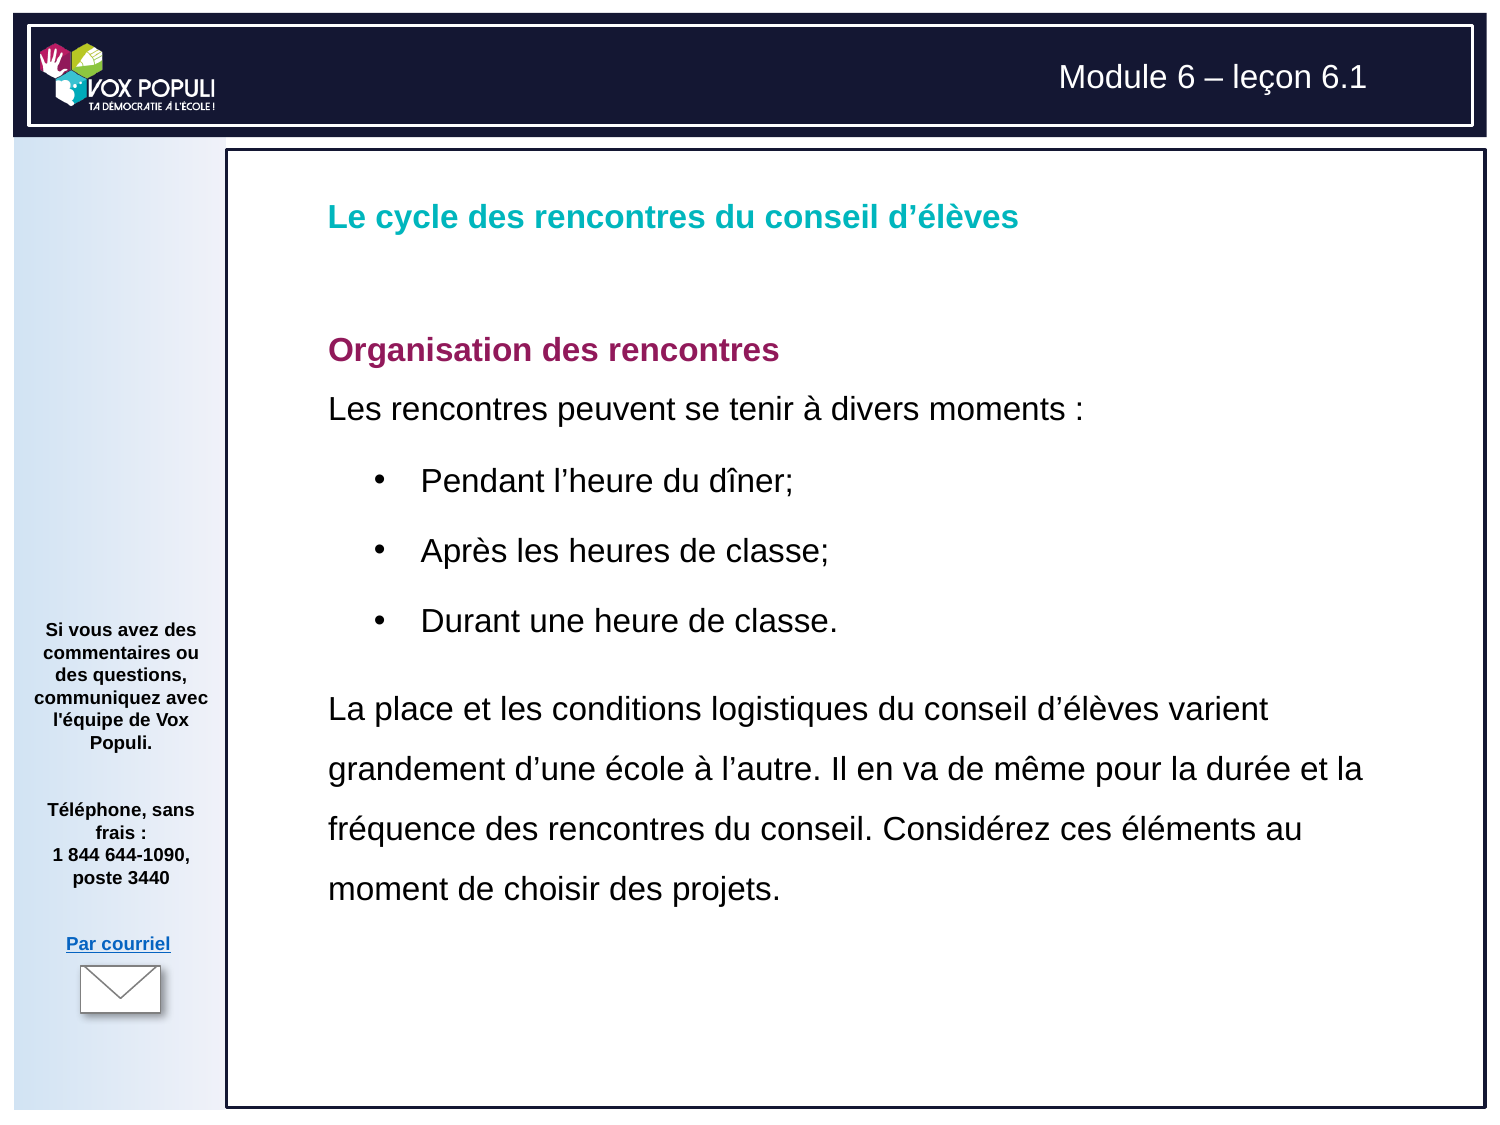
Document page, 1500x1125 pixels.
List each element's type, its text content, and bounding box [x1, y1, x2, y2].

text_box Pendant l’heure du dîner; Après les heures de classe; Durant une heure de classe. [358, 445, 1407, 663]
title Organisation des rencontres Les rencontres peuvent se tenir à divers moments : La place et les conditions logistiques du conseil d’élèves varient grandement d’une école à l’autre. Il en va de même pour la durée et la fréquence des rencontres du conseil. Considérez ces éléments au moment de choisir des projets. [313, 300, 1391, 434]
picture [39, 42, 215, 111]
